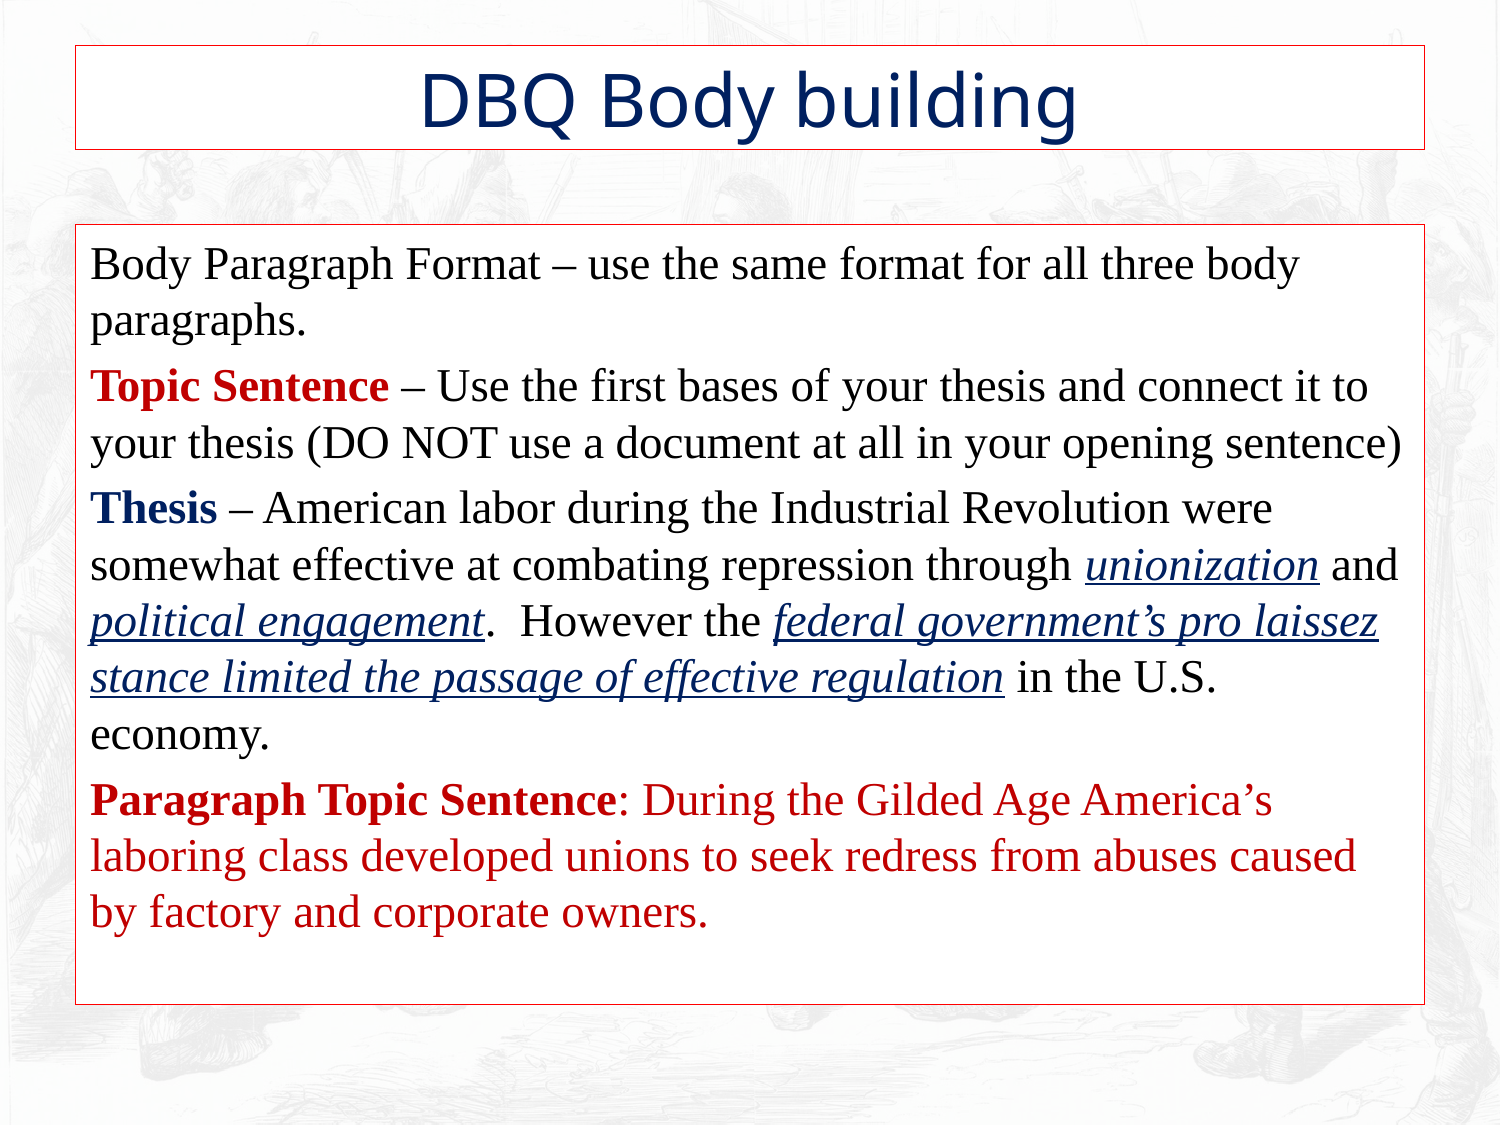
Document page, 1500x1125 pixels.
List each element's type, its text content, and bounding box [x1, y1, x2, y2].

list Body Paragraph Format – use the same format for all three body paragraphs. Topic Sentence – Use the first bases of your thesis and connect it to your thesis (DO NOT use a document at all in your opening sentence) Thesis – American labor during the Industrial Revolution were somewhat effective at combating repression through unionization and political engagement. However the federal government’s pro laissez stance limited the passage of effective regulation in the U.S. economy. Paragraph Topic Sentence: During the Gilded Age America’s laboring class developed unions to seek redress from abuses caused by factory and corporate owners. [75, 224, 1425, 1005]
title DBQ Body building [75, 45, 1425, 150]
